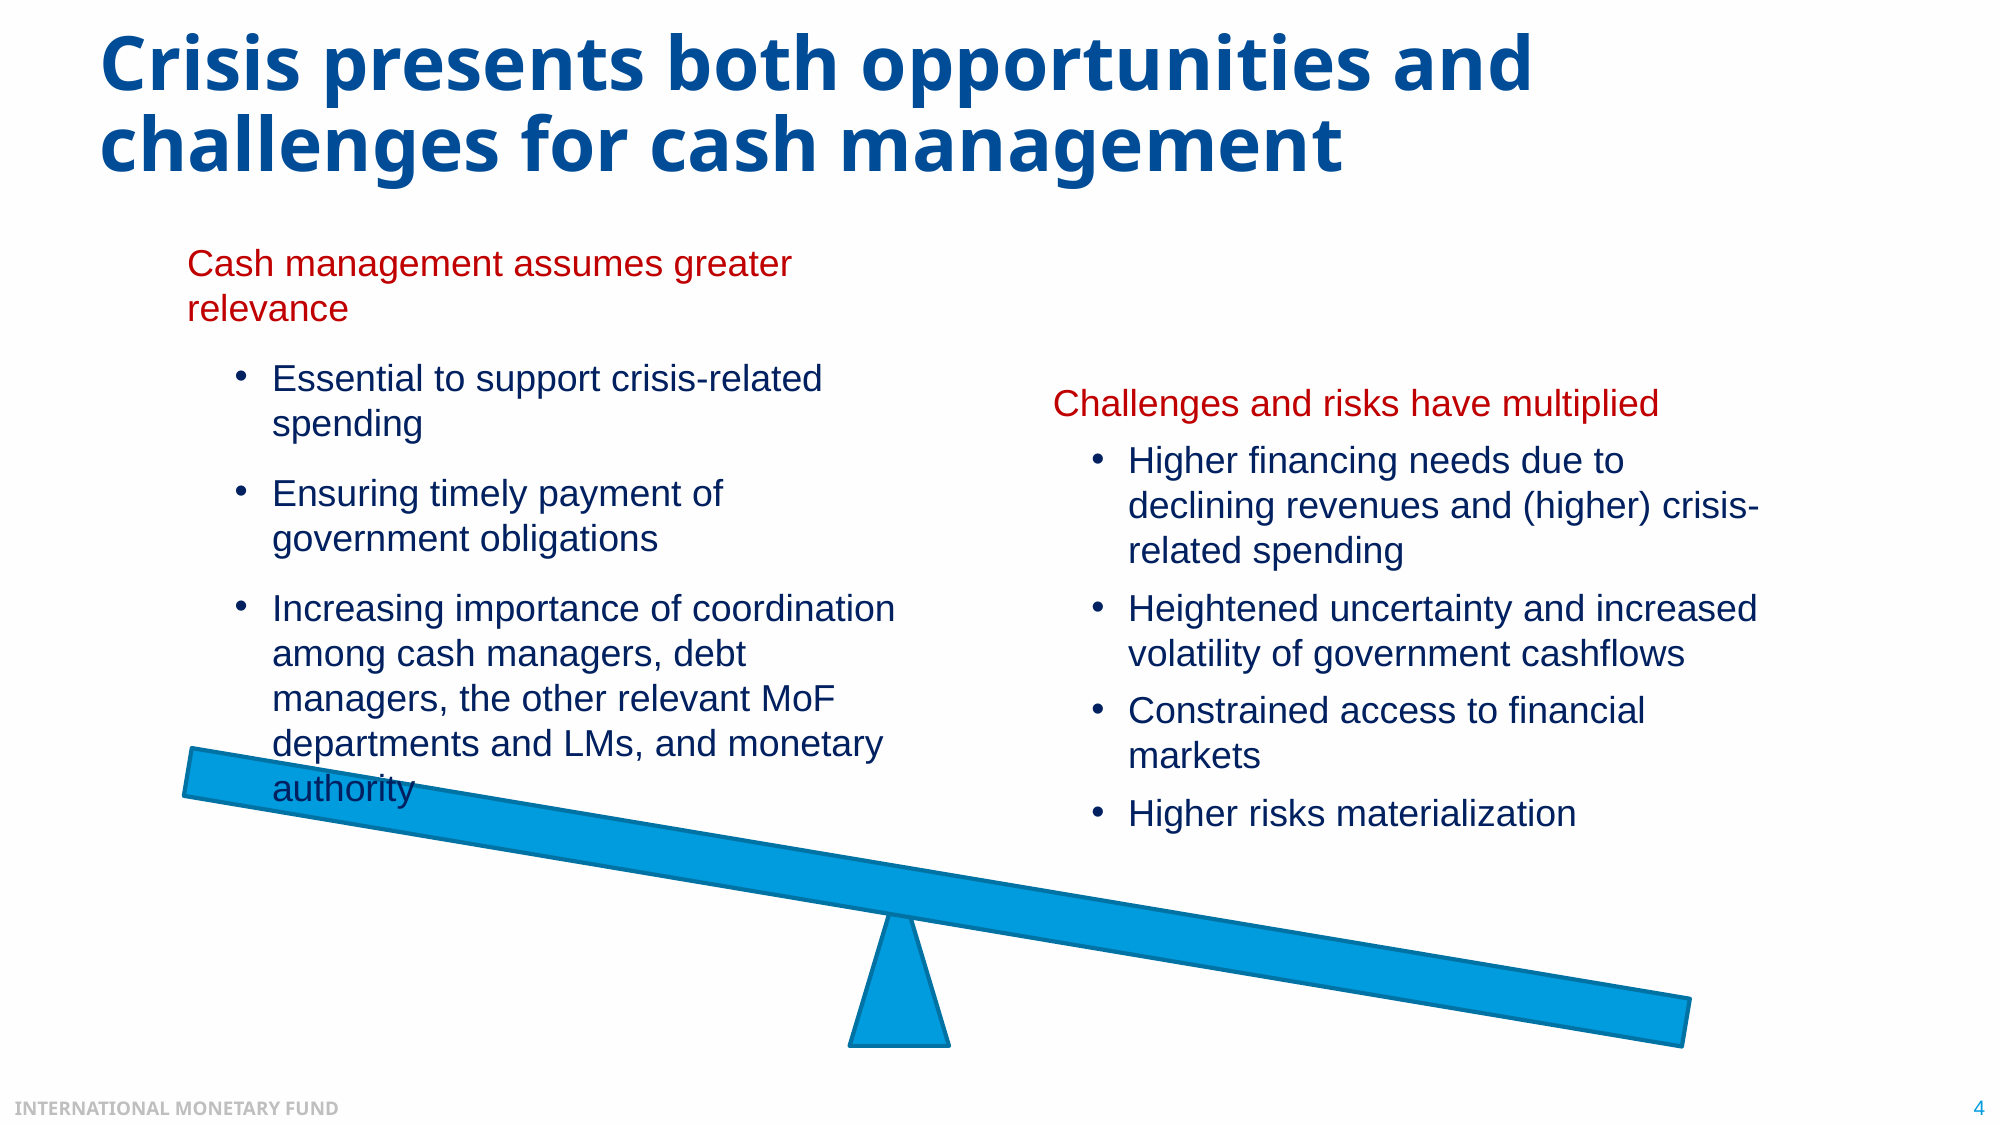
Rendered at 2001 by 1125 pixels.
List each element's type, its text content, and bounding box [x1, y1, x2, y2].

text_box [172, 230, 1789, 1047]
title Crisis presents both opportunities and challenges for cash management [99, 15, 1900, 199]
